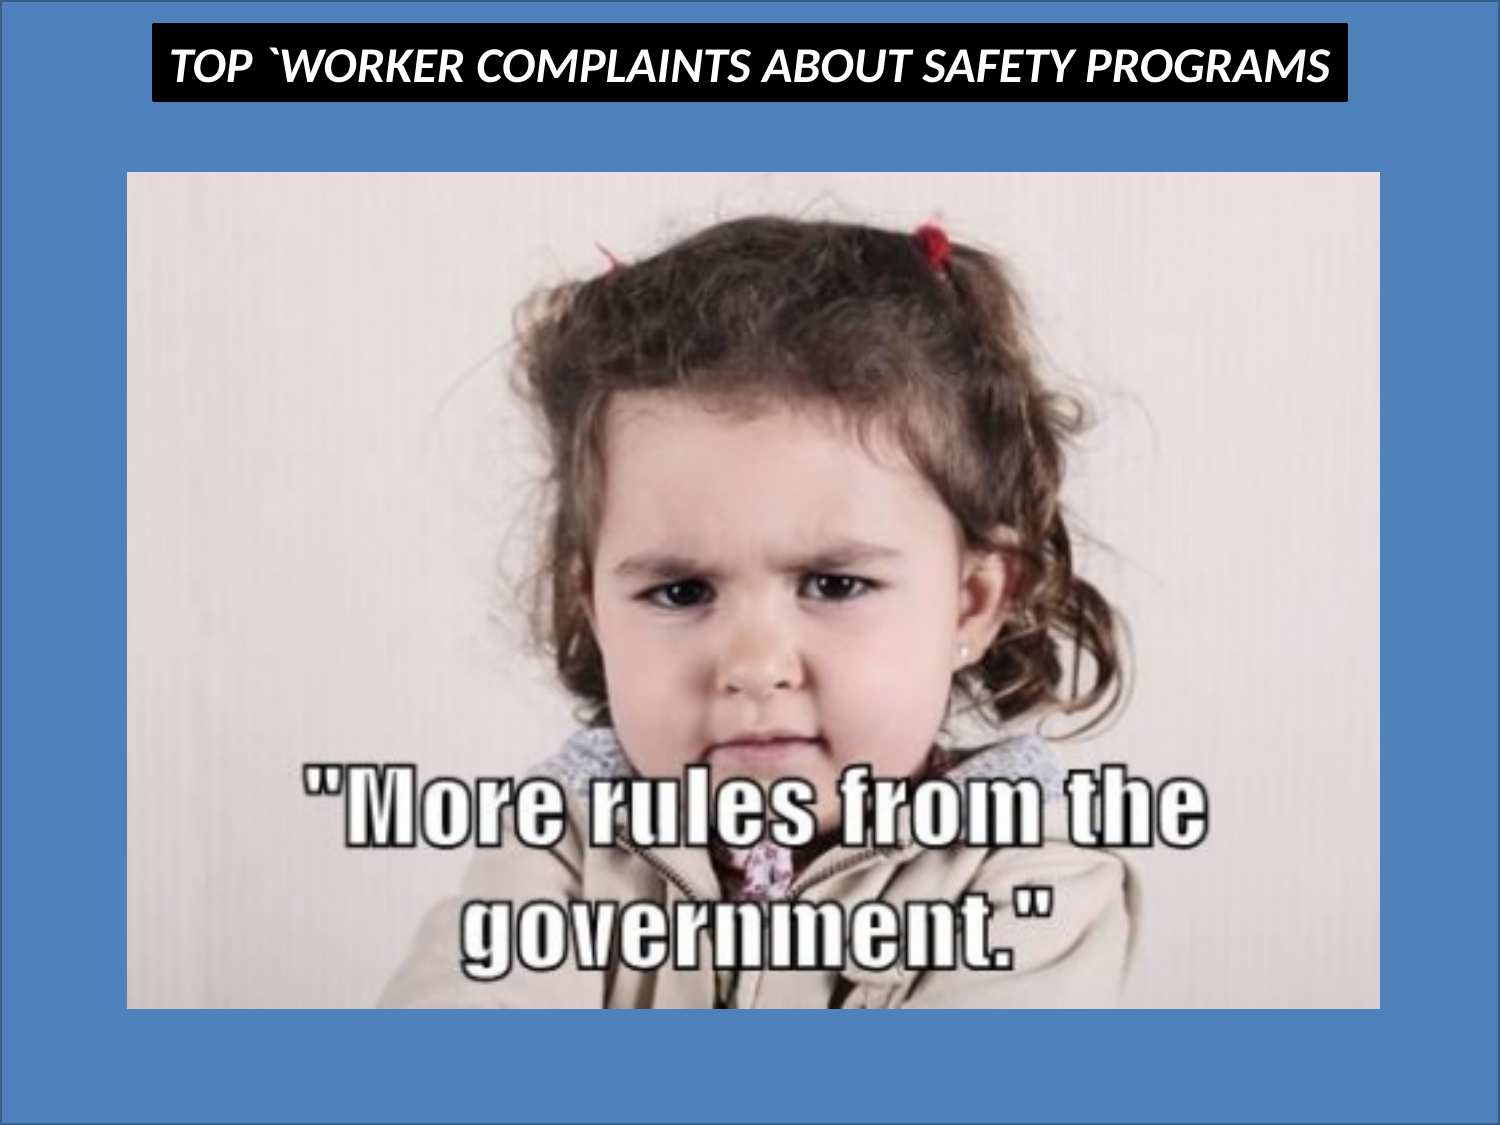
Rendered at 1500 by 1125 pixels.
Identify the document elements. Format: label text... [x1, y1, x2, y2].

picture [126, 172, 1381, 1009]
text_box TOP `WORKER COMPLAINTS ABOUT SAFETY PROGRAMS [152, 23, 1348, 102]
text_box [0, 0, 1500, 1125]
